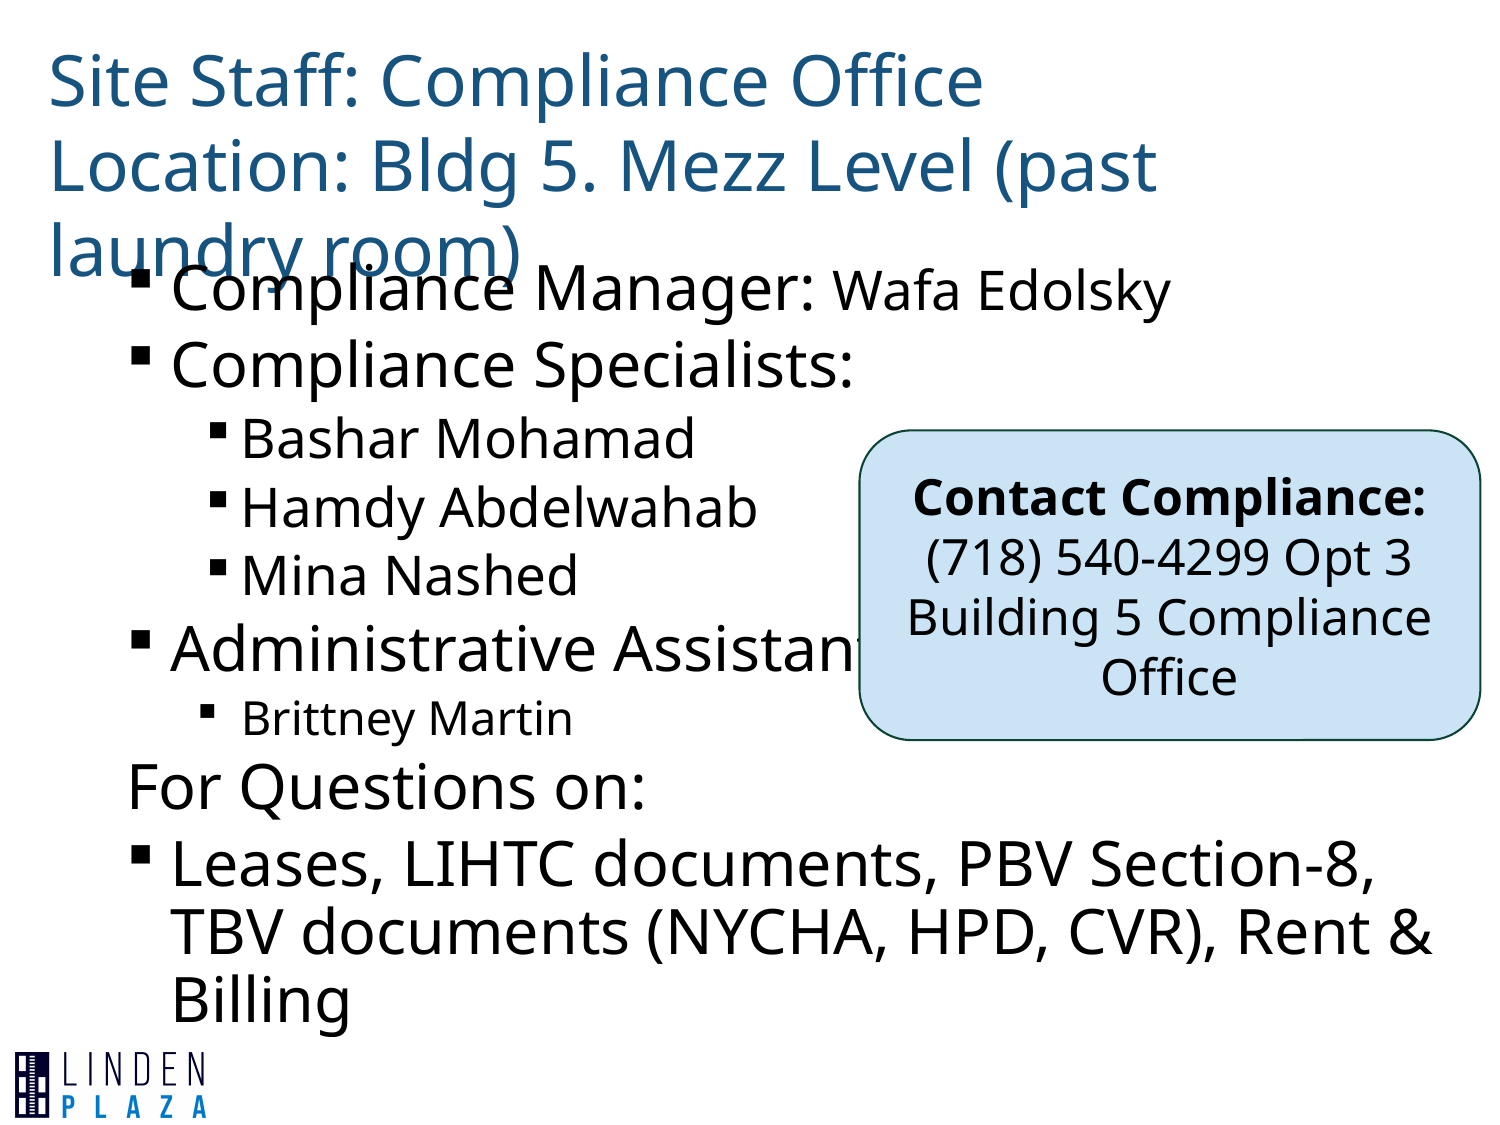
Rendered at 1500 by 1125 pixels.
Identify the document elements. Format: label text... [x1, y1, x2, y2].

picture [15, 1052, 206, 1118]
text_box Contact Compliance: (718) 540-4299 Opt 3 Building 5 Compliance Office [858, 429, 1482, 742]
text_box Site Staff: Compliance Office Location: Bldg 5. Mezz Level (past laundry room) [0, 28, 1393, 299]
list Compliance Manager: Wafa Edolsky Compliance Specialists: Bashar Mohamad Hamdy Abdelwahab Mina Nashed Administrative Assistant: Brittney Martin For Questions on: Leases, LIHTC documents, PBV Section-8, TBV documents (NYCHA, HPD, CVR), Rent & Billing [111, 248, 1453, 1049]
